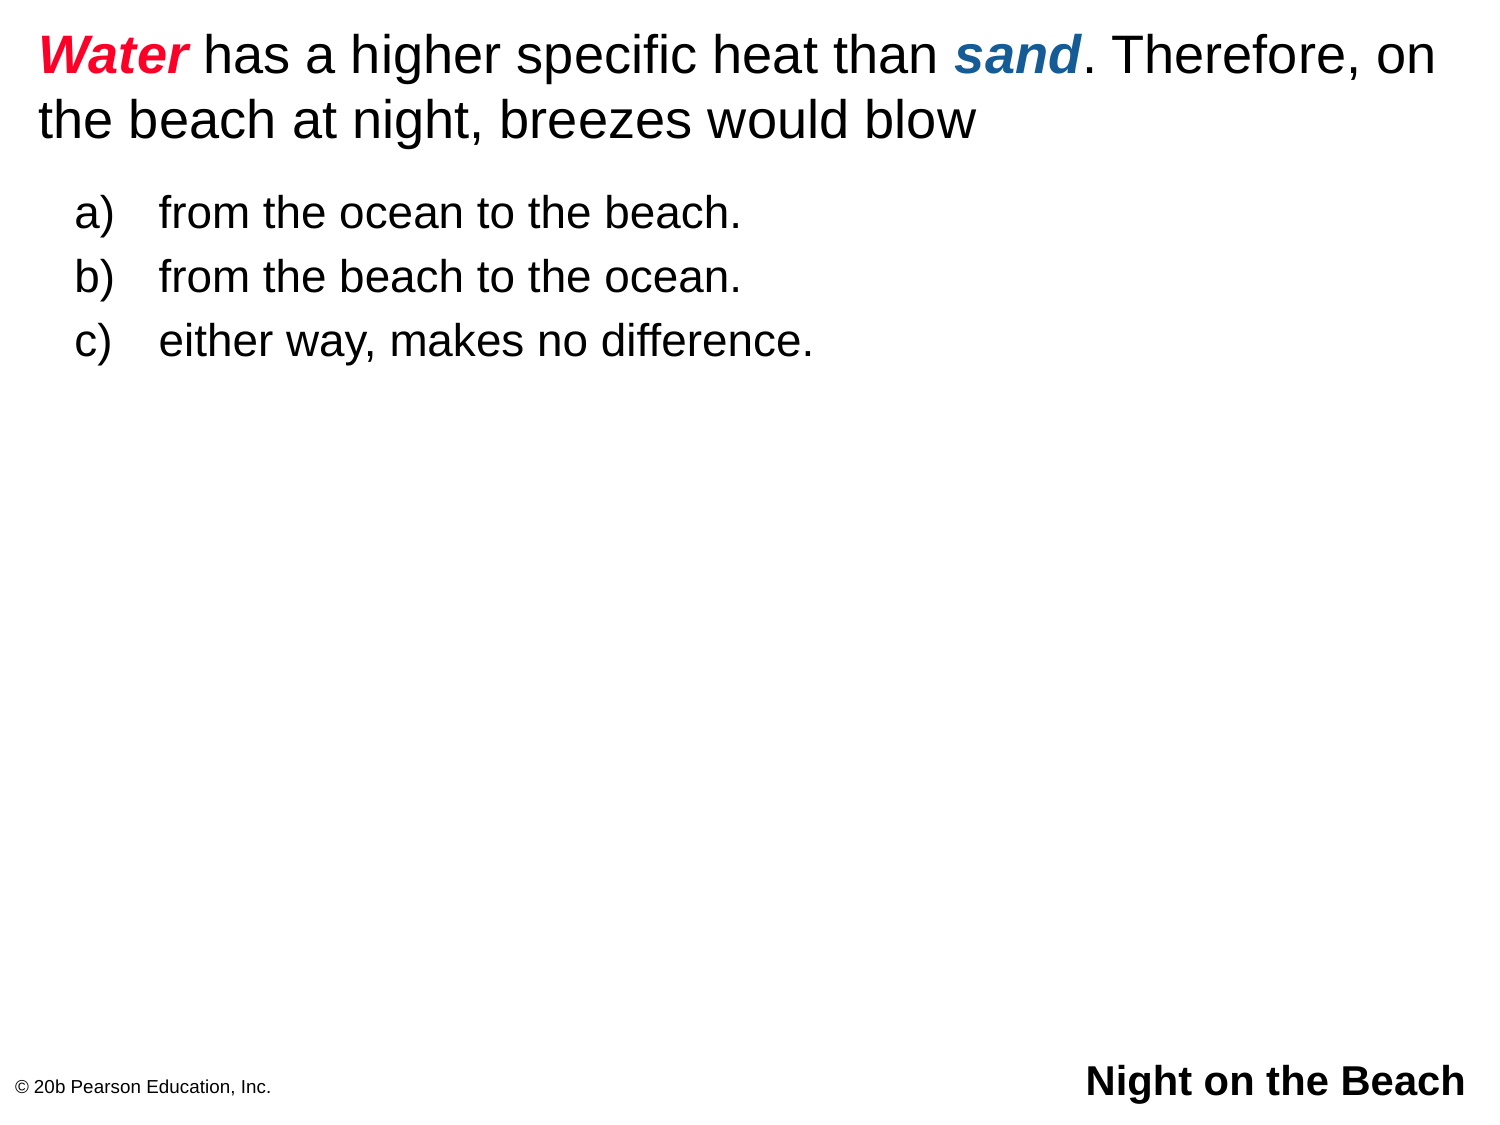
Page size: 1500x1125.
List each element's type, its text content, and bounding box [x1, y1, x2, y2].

list Night on the Beach [887, 1046, 1482, 1111]
list from the ocean to the beach. from the beach to the ocean. either way, makes no difference. [59, 200, 1425, 945]
footer © 20b Pearson Education, Inc. [0, 1046, 475, 1125]
title Water has a higher specific heat than sand. Therefore, on the beach at night, breezes would blow [23, 12, 1482, 200]
